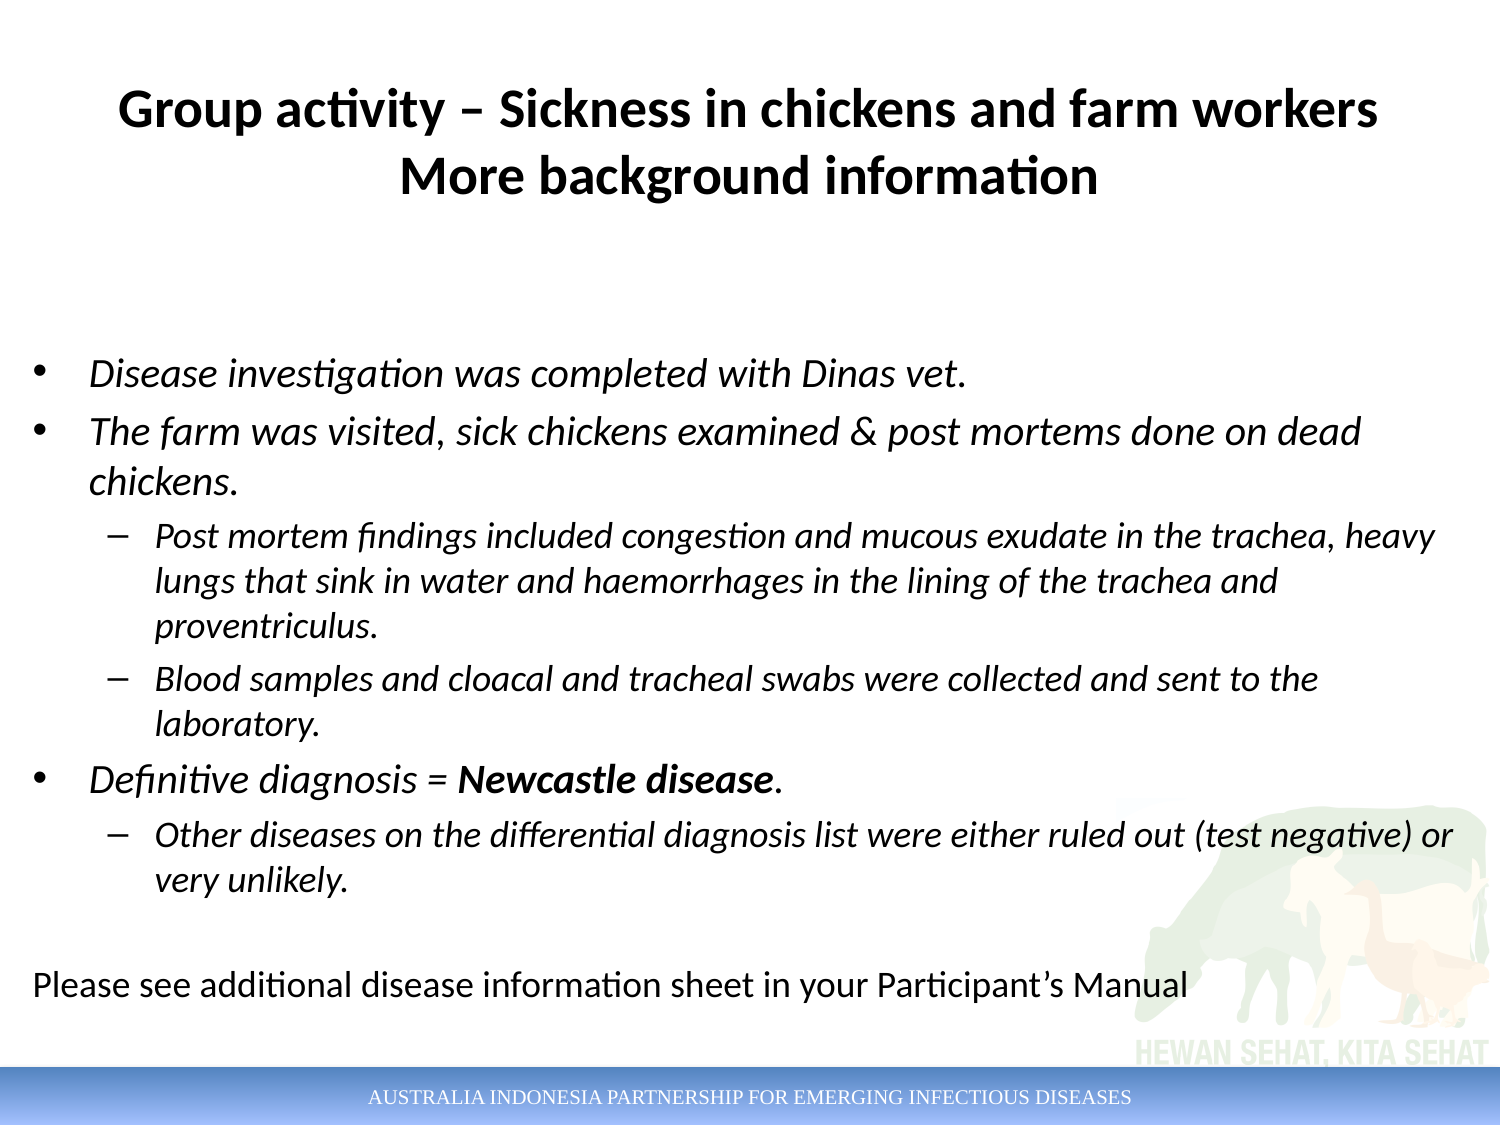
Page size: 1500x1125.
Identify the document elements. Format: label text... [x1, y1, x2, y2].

title Group activity – Sickness in chickens and farm workers More background information [75, 45, 1425, 233]
list Disease investigation was completed with Dinas vet. The farm was visited, sick chickens examined & post mortems done on dead chickens. Post mortem findings included congestion and mucous exudate in the trachea, heavy lungs that sink in water and haemorrhages in the lining of the trachea and proventriculus. Blood samples and cloacal and tracheal swabs were collected and sent to the laboratory. Definitive diagnosis = Newcastle disease. Other diseases on the differential diagnosis list were either ruled out (test negative) or very unlikely. Please see additional disease information sheet in your Participant’s Manual [17, 338, 1471, 1035]
